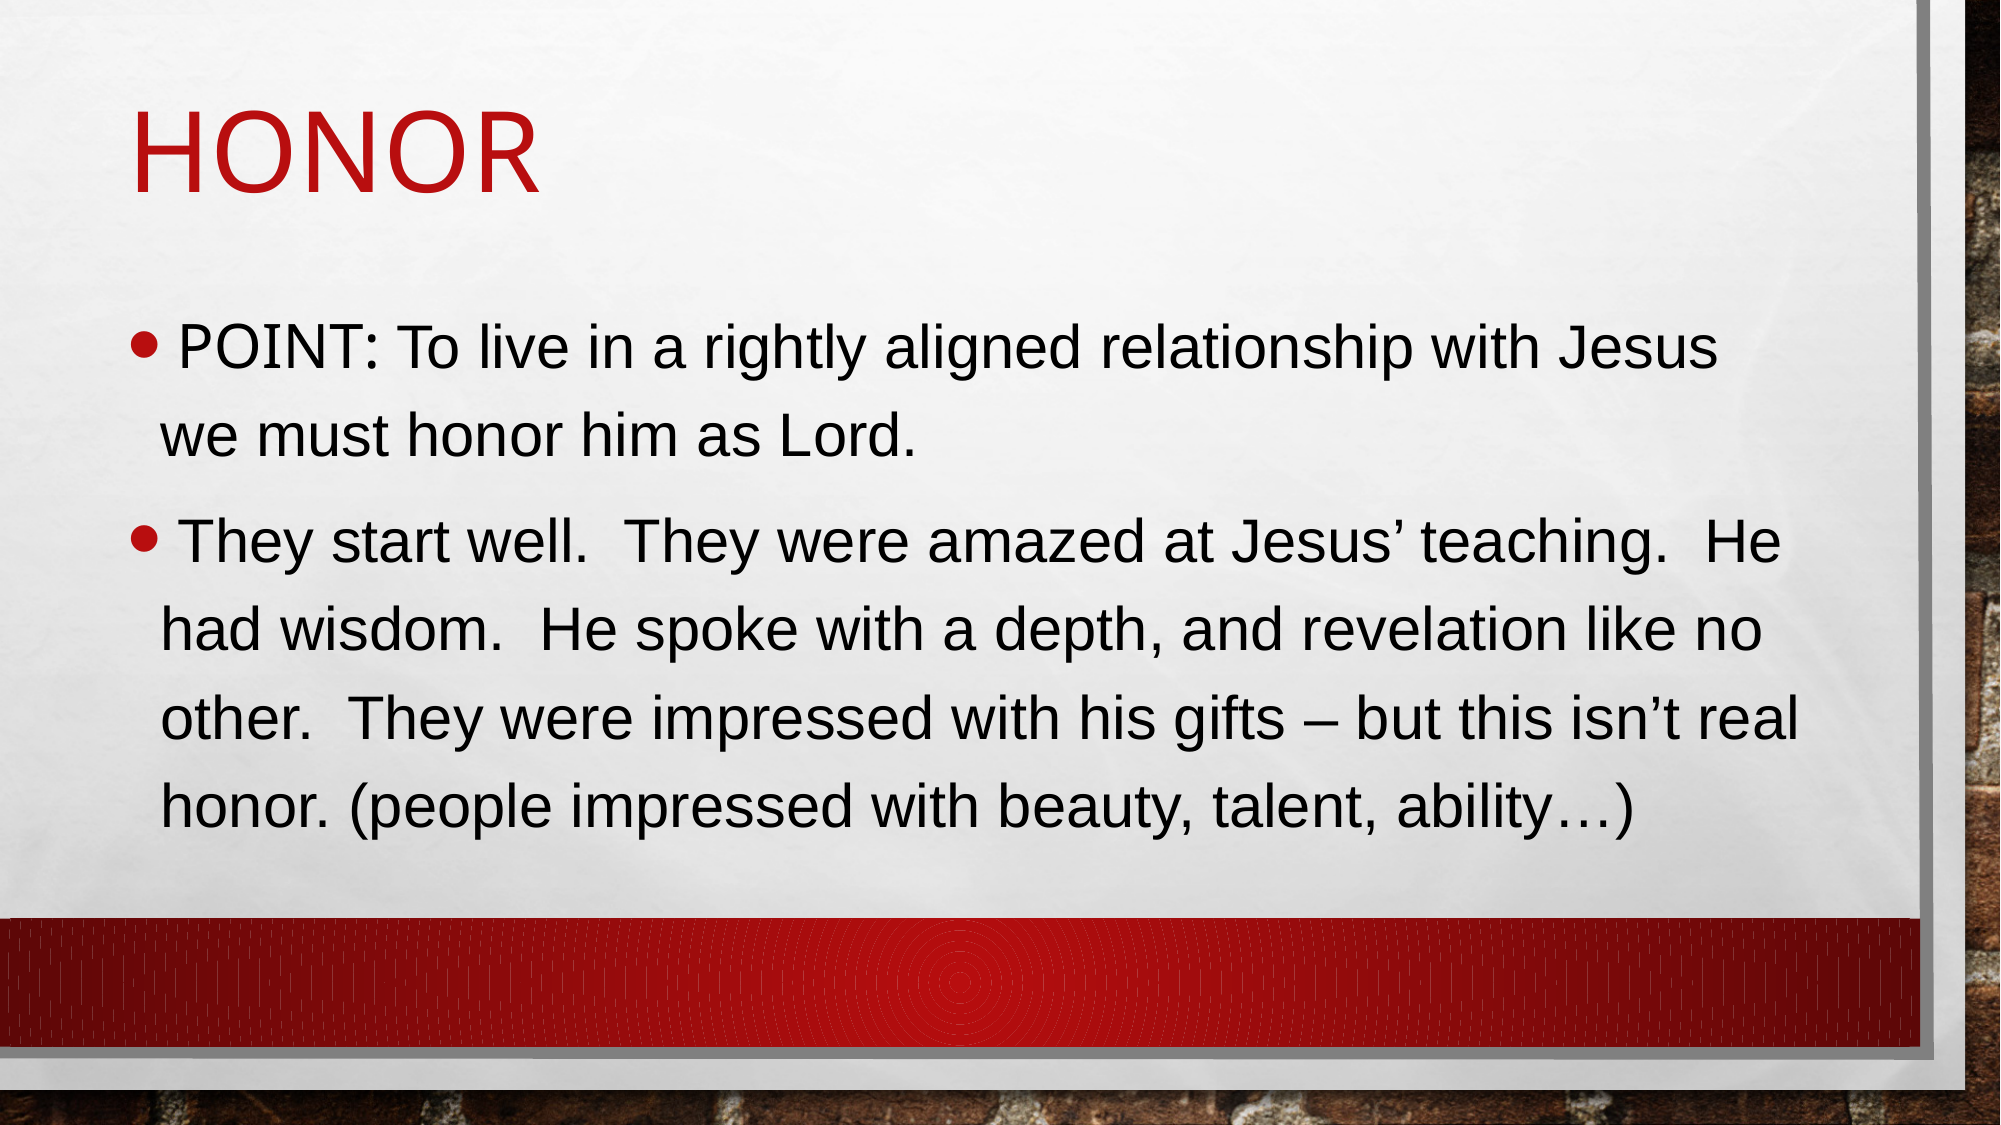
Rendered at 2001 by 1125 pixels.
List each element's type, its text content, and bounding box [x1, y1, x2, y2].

list Point: To live in a rightly aligned relationship with Jesus we must honor him as Lord. They start well. They were amazed at Jesus’ teaching. He had wisdom. He spoke with a depth, and revelation like no other. They were impressed with his gifts – but this isn’t real honor. (people impressed with beauty, talent, ability…) [112, 250, 1818, 882]
picture [0, 0, 2000, 1125]
title Honor [112, 61, 1818, 250]
